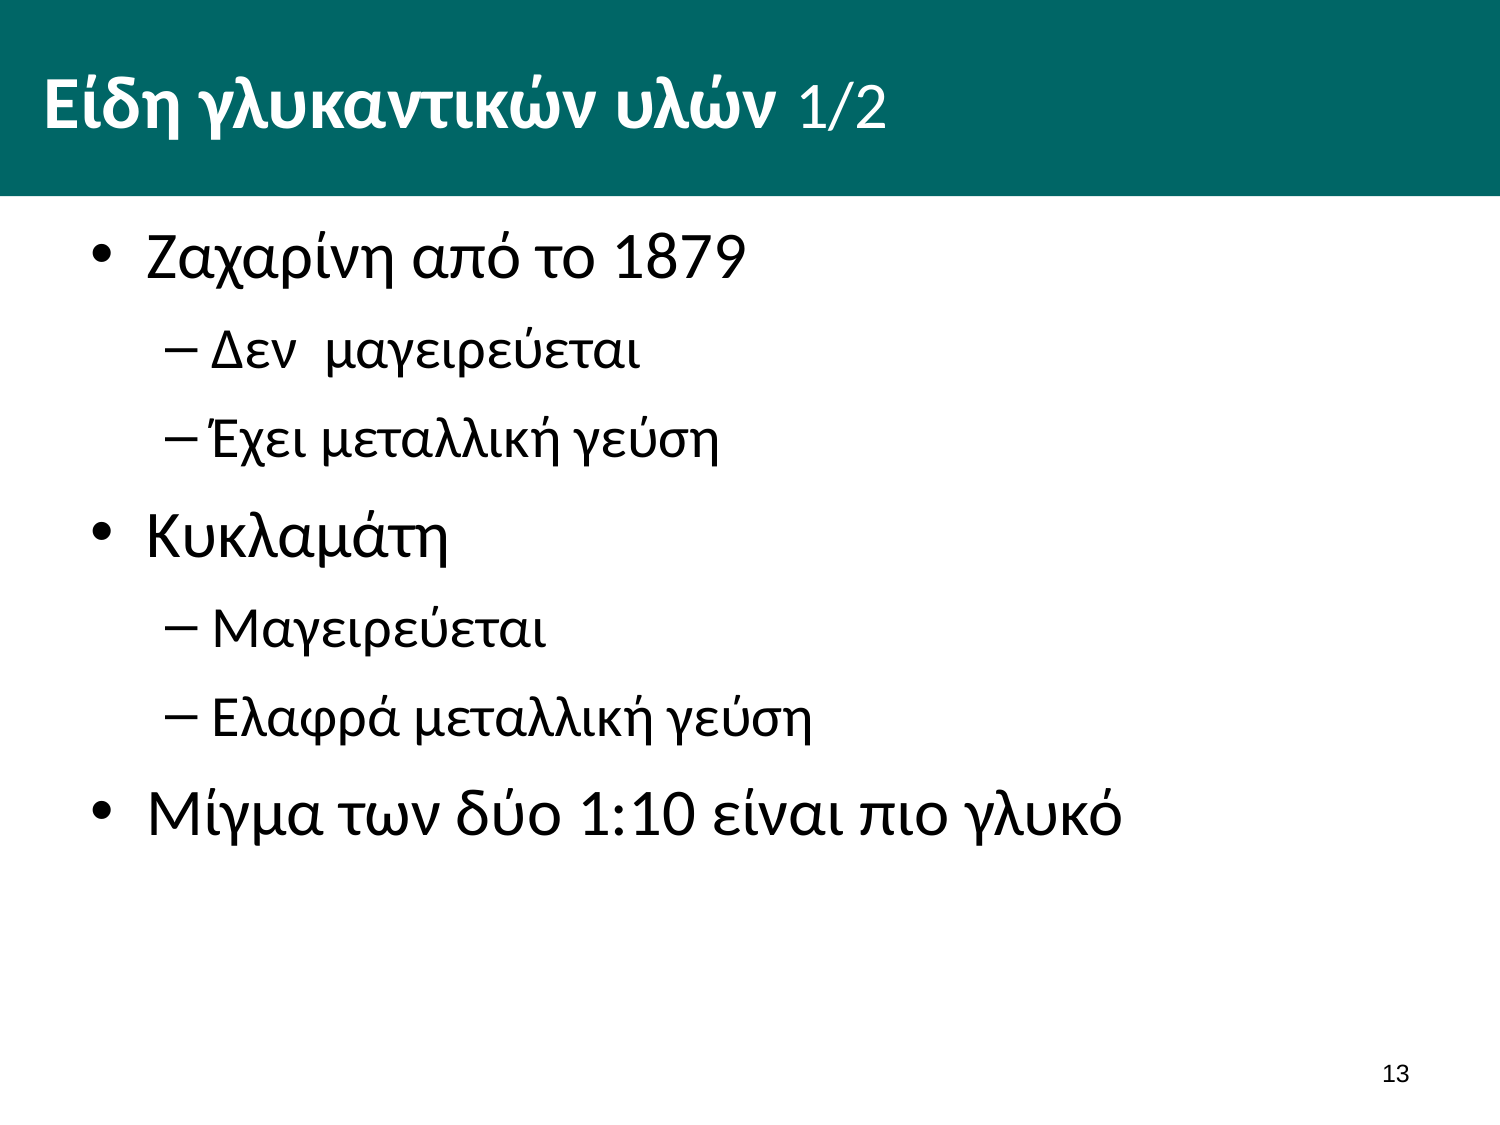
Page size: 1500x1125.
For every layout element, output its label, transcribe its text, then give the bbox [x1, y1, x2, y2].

list Ζαχαρίνη από το 1879 Δεν μαγειρεύεται Έχει μεταλλική γεύση Κυκλαμάτη Μαγειρεύεται Ελαφρά μεταλλική γεύση Μίγμα των δύο 1:10 είναι πιο γλυκό [75, 196, 1425, 1024]
slide_number 12 [1074, 1042, 1425, 1103]
title Είδη γλυκαντικών υλών 1/2 [0, 0, 1500, 197]
